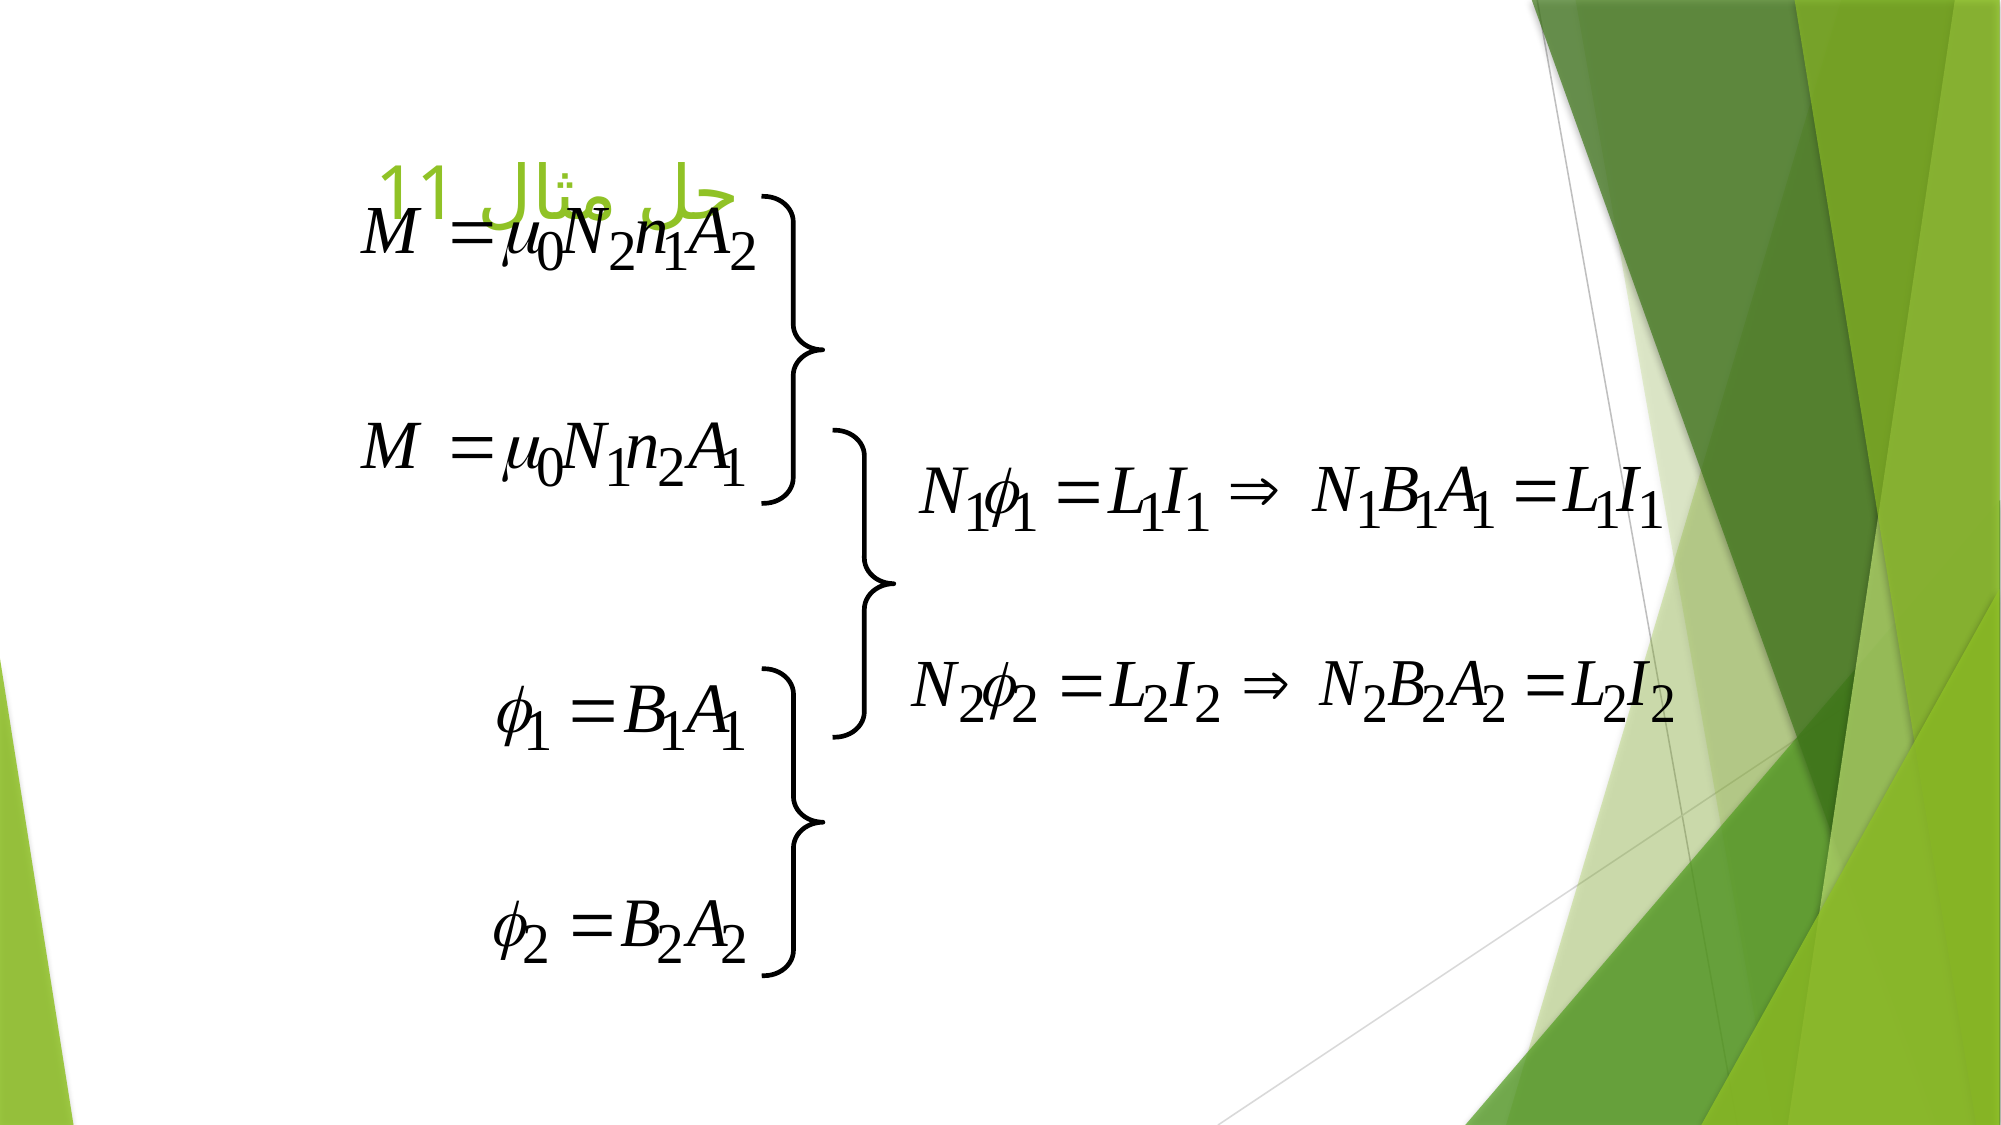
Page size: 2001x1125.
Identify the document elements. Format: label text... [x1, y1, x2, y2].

title حل مثال 11 [360, 137, 1674, 275]
text_box [834, 430, 894, 738]
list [349, 399, 753, 504]
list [1218, 443, 1669, 546]
text_box [763, 196, 823, 504]
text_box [484, 876, 757, 982]
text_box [349, 184, 764, 289]
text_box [904, 443, 1213, 549]
text_box [764, 668, 823, 976]
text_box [1233, 638, 1684, 740]
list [486, 661, 748, 769]
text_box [897, 638, 1230, 741]
